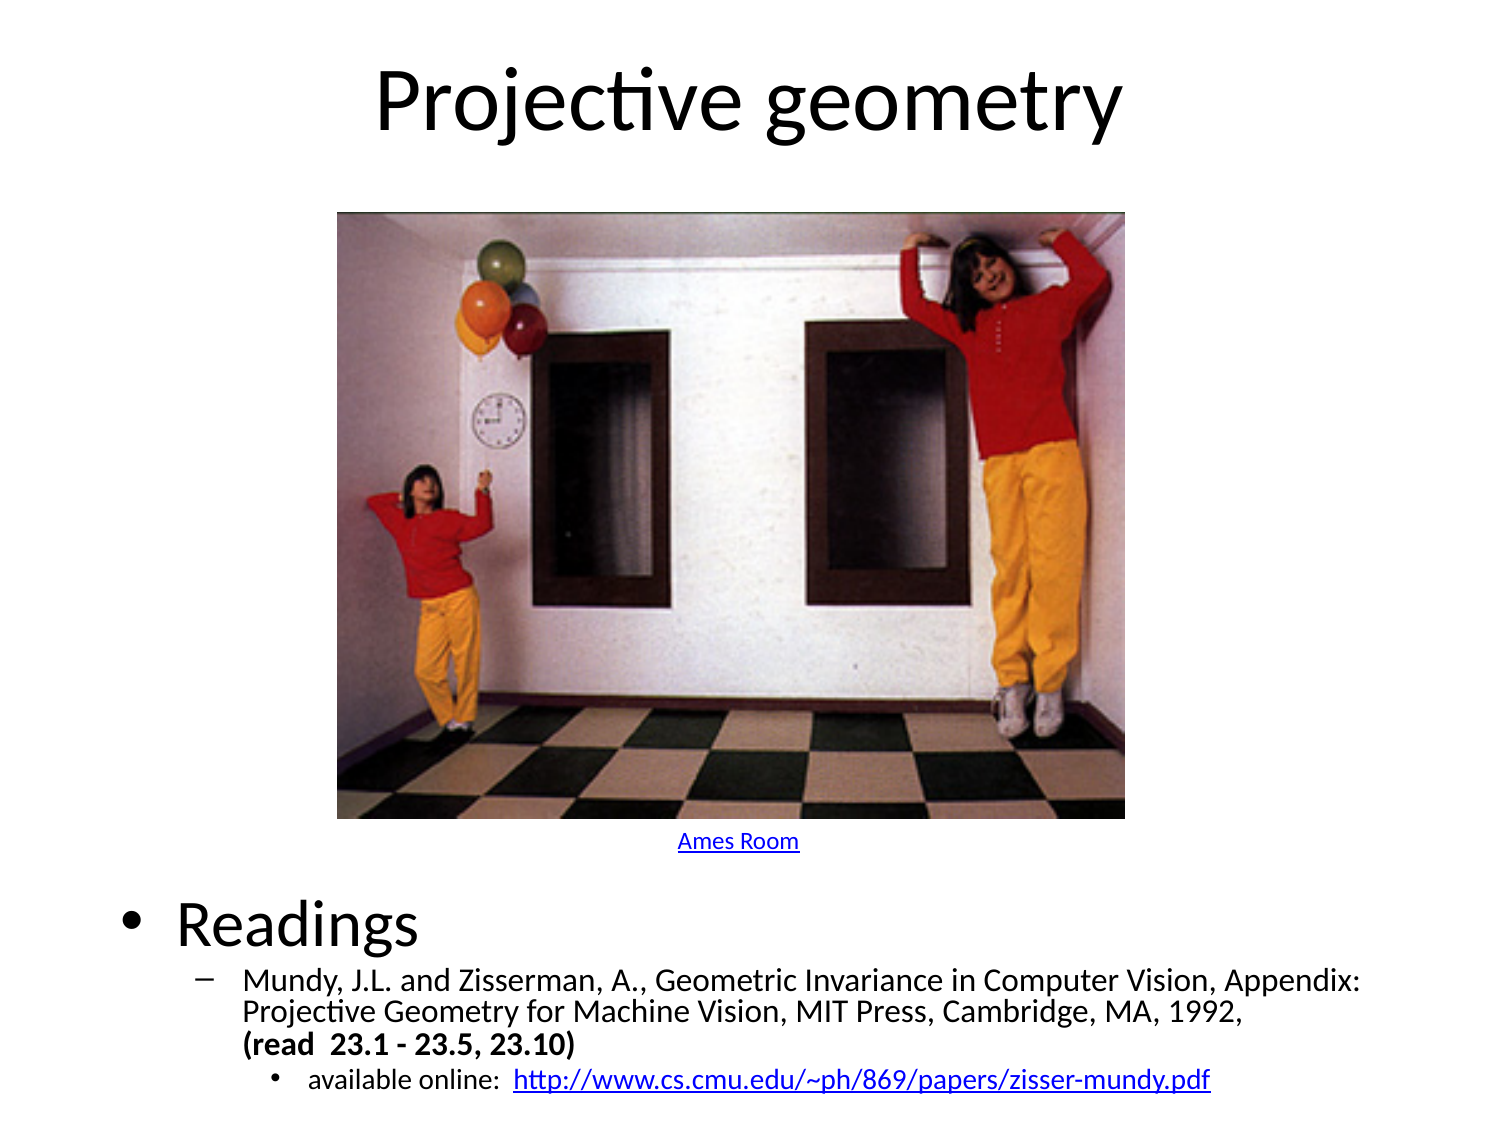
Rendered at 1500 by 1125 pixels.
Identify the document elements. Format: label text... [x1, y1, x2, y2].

list Readings Mundy, J.L. and Zisserman, A., Geometric Invariance in Computer Vision, Appendix: Projective Geometry for Machine Vision, MIT Press, Cambridge, MA, 1992, (read 23.1 - 23.5, 23.10) available online: http://www.cs.cmu.edu/~ph/869/papers/zisser-mundy.pdf [105, 887, 1427, 1125]
text_box Ames Room [350, 823, 1128, 863]
title Projective geometry [75, 0, 1425, 188]
picture [337, 212, 1126, 819]
